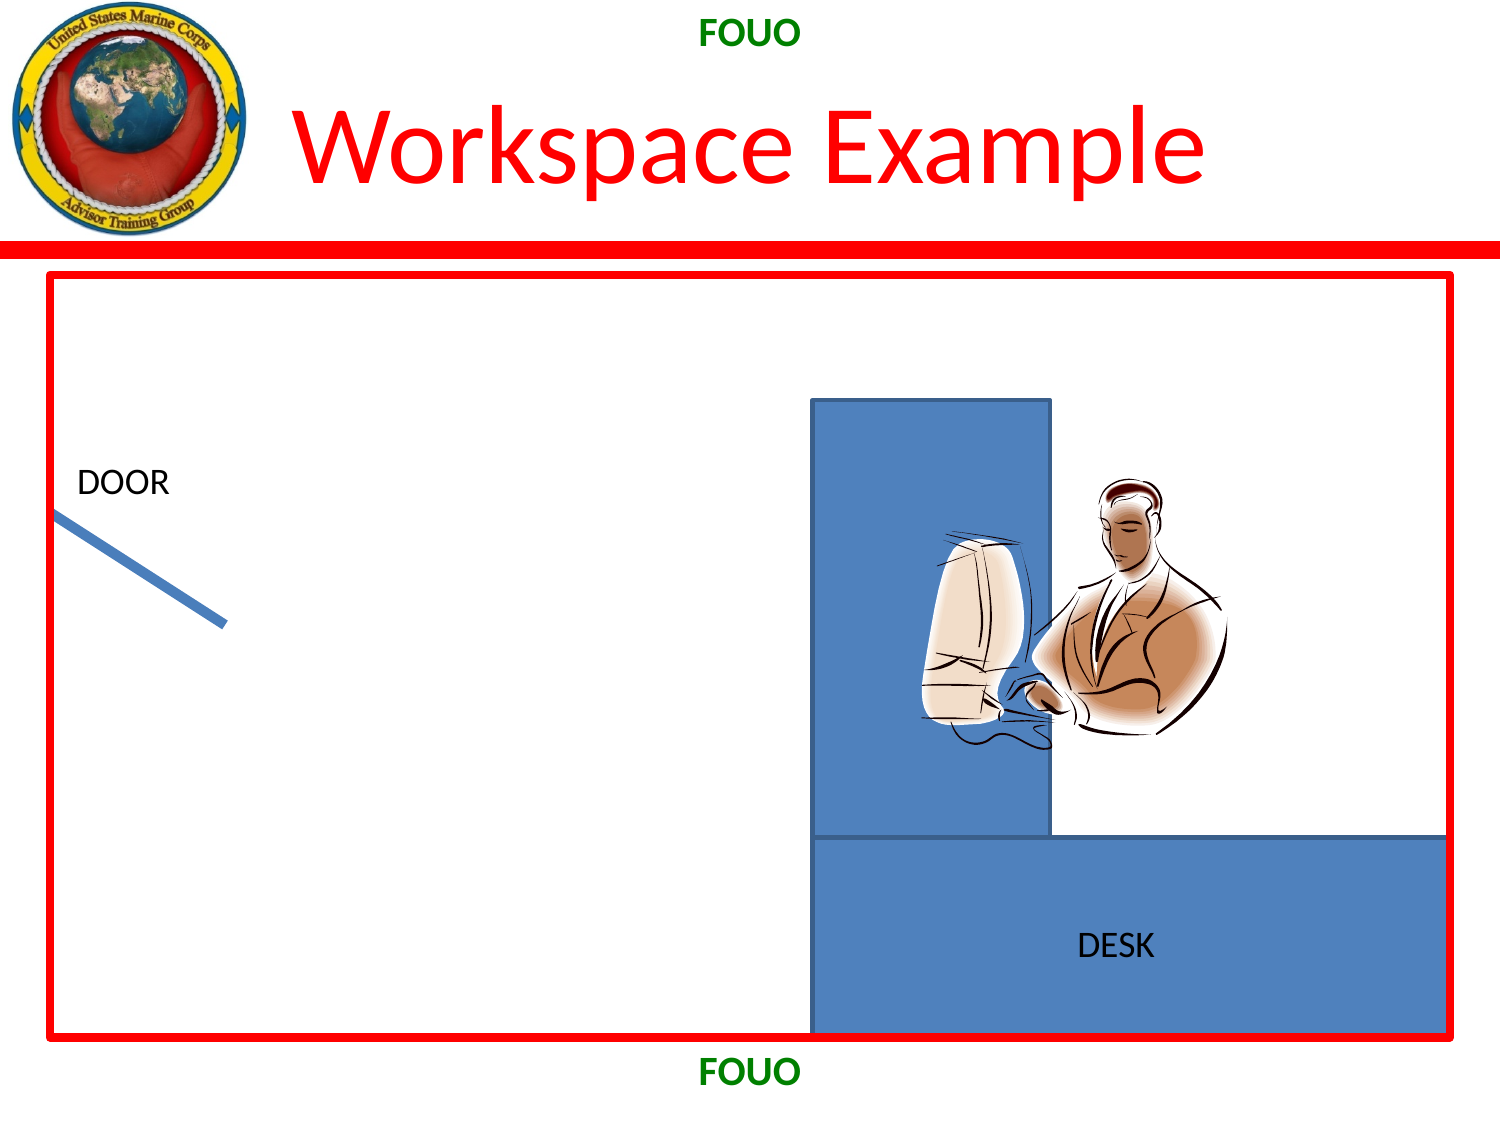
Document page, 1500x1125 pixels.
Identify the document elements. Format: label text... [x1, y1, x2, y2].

text_box [48, 273, 1452, 1040]
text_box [812, 399, 1451, 1038]
title Workspace Example [75, 45, 1425, 233]
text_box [49, 512, 226, 626]
picture [8, 0, 250, 238]
